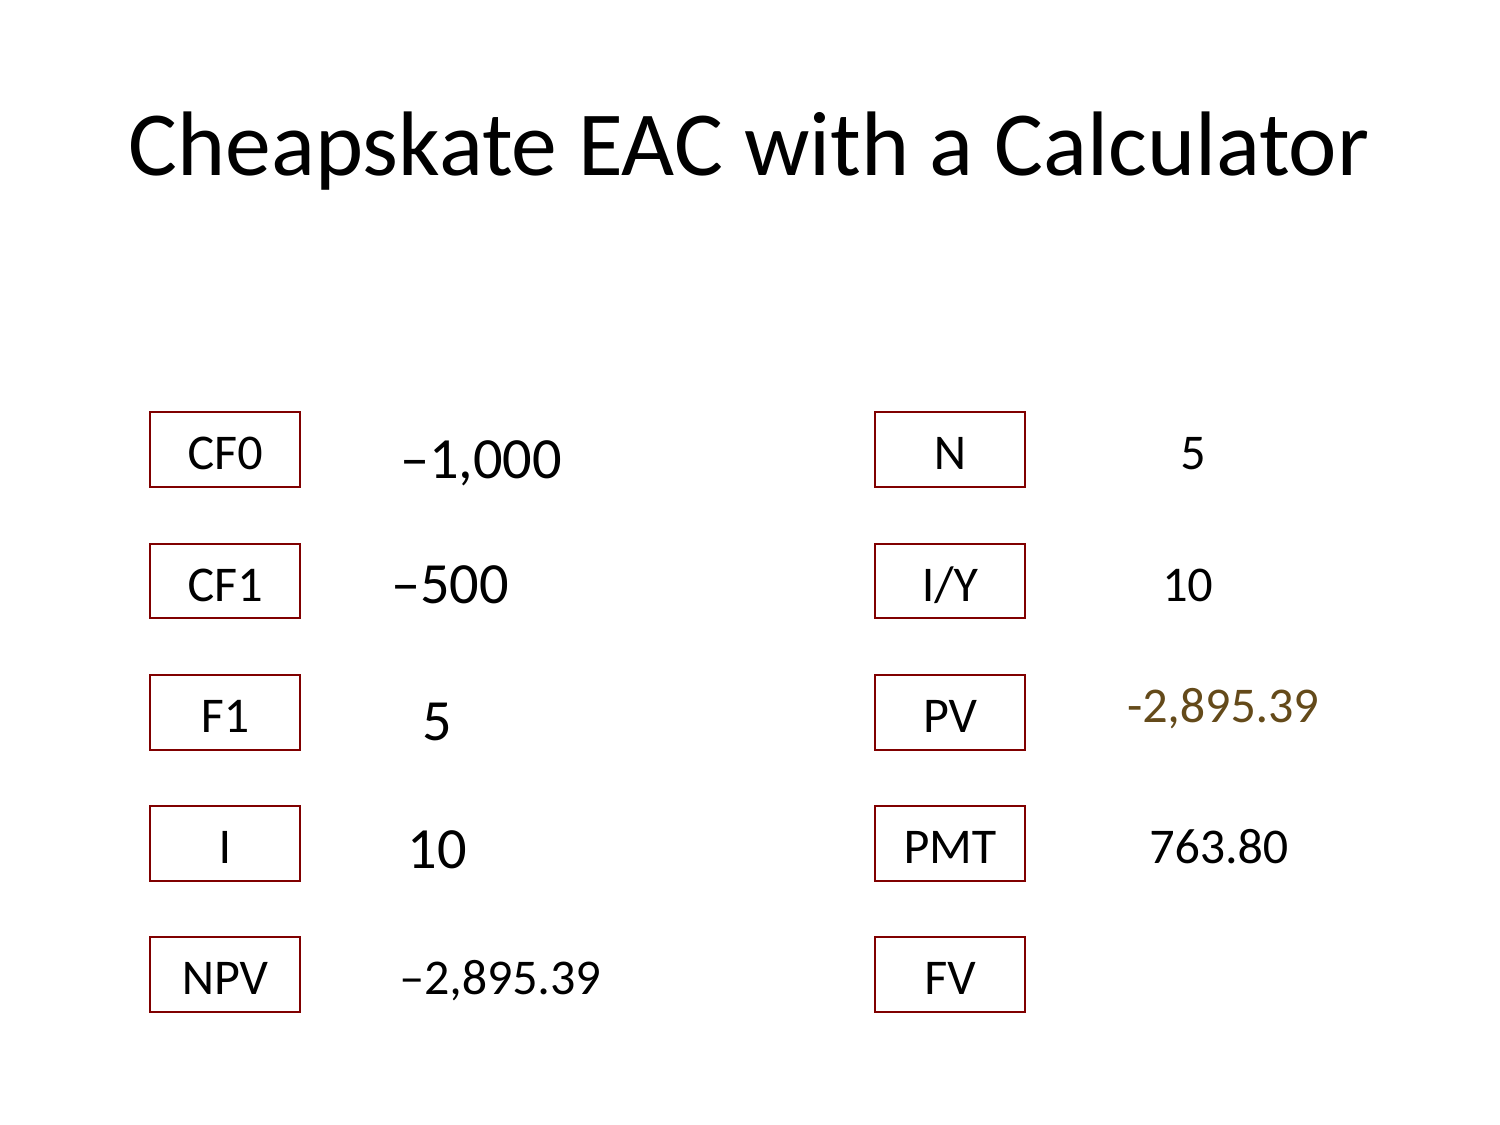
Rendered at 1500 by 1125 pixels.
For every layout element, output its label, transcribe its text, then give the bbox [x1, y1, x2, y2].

text_box 5 [362, 675, 513, 760]
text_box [874, 412, 1026, 1015]
text_box 10 [362, 802, 513, 888]
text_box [149, 412, 301, 1015]
text_box -2,895.39 [1112, 664, 1425, 740]
text_box –2,895.39 [362, 937, 638, 1013]
text_box 763.80 [1112, 806, 1325, 881]
text_box 5 [1112, 412, 1263, 488]
title Cheapskate EAC with a Calculator [75, 45, 1425, 233]
text_box 10 [1112, 543, 1263, 619]
text_box –500 [374, 537, 525, 623]
text_box –1,000 [362, 412, 600, 498]
